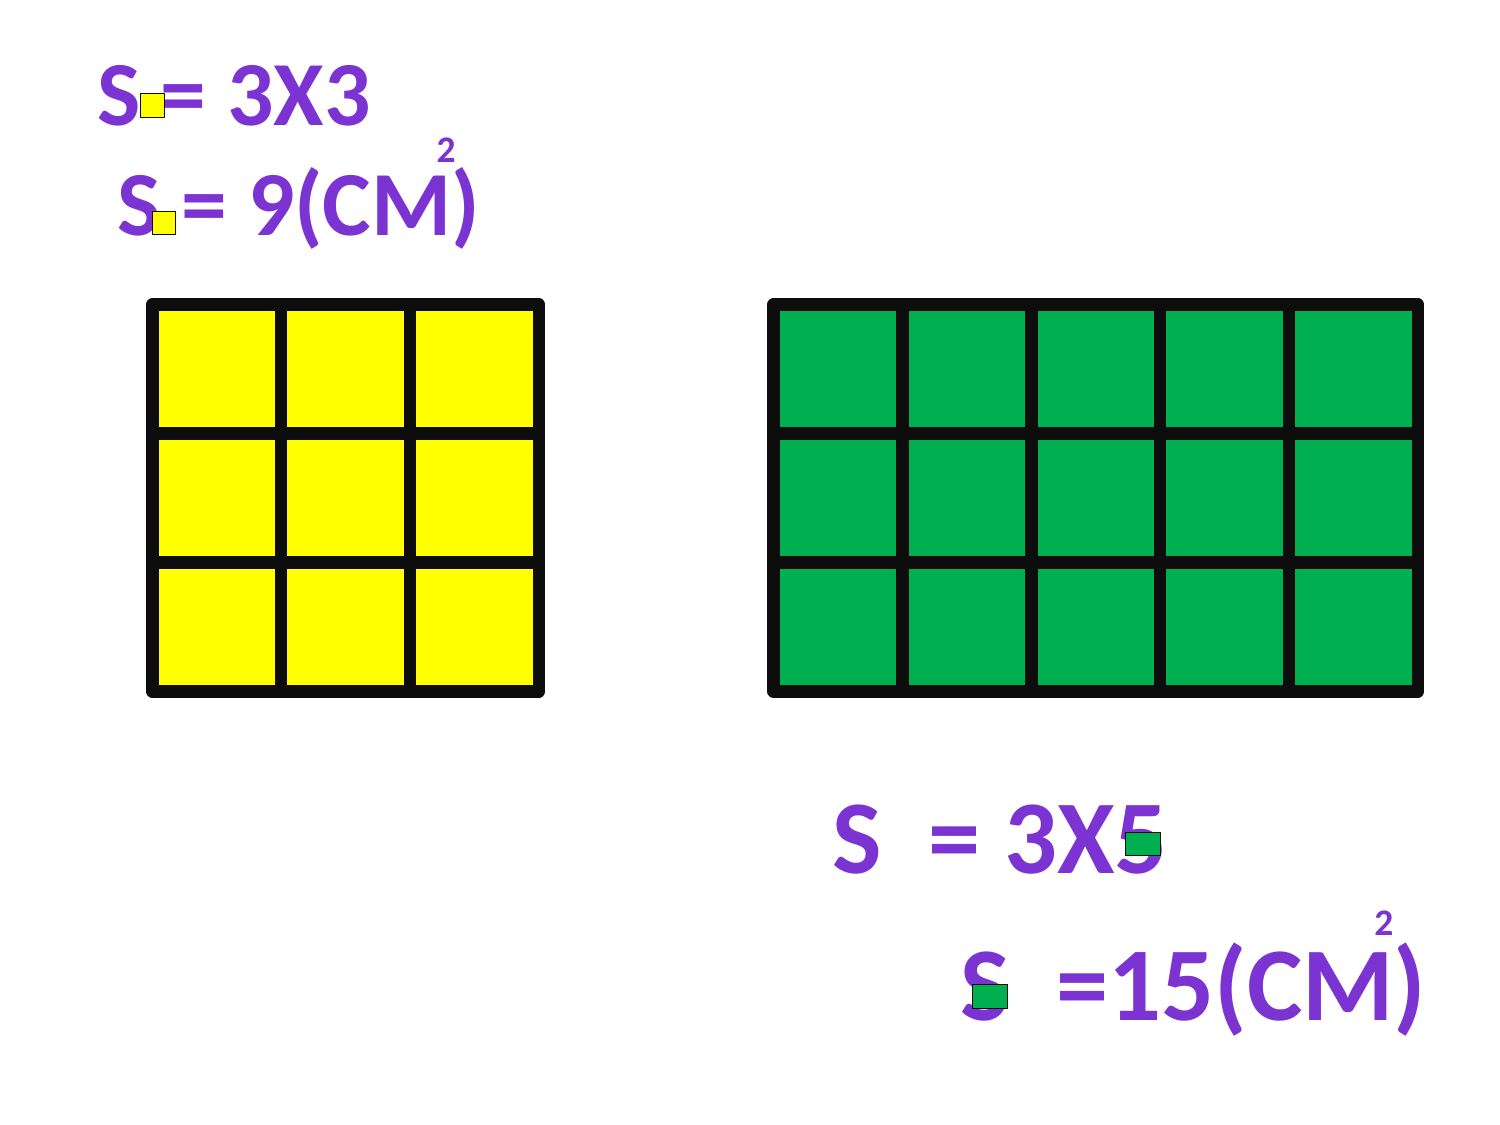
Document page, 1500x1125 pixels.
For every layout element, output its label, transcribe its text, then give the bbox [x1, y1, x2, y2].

text_box [771, 560, 900, 693]
text_box [150, 560, 279, 693]
text_box [408, 431, 541, 560]
text_box 2 [421, 117, 469, 177]
text_box [1158, 303, 1287, 431]
text_box [1287, 303, 1420, 431]
text_box [971, 982, 1010, 1010]
title S = 3х3 S = 9(СМ) [82, 23, 1357, 265]
text_box [771, 303, 900, 431]
text_box [1287, 560, 1420, 693]
text_box [900, 431, 1029, 560]
subtitle S = 3х5 S =15(см) [117, 761, 1442, 1050]
text_box [150, 303, 279, 431]
text_box [150, 209, 178, 236]
text_box [900, 303, 1029, 431]
text_box [1158, 431, 1287, 560]
text_box [279, 303, 408, 431]
text_box [1029, 303, 1158, 431]
text_box [1287, 431, 1420, 560]
text_box [150, 431, 279, 560]
text_box [1158, 560, 1287, 693]
text_box [1029, 431, 1158, 560]
text_box [1123, 830, 1162, 858]
text_box [771, 431, 900, 560]
text_box [408, 560, 541, 693]
text_box [900, 560, 1029, 693]
text_box [408, 303, 541, 431]
text_box [279, 431, 408, 560]
text_box [279, 560, 408, 693]
text_box [139, 92, 166, 119]
text_box [1029, 560, 1158, 693]
text_box 2 [1359, 890, 1409, 951]
